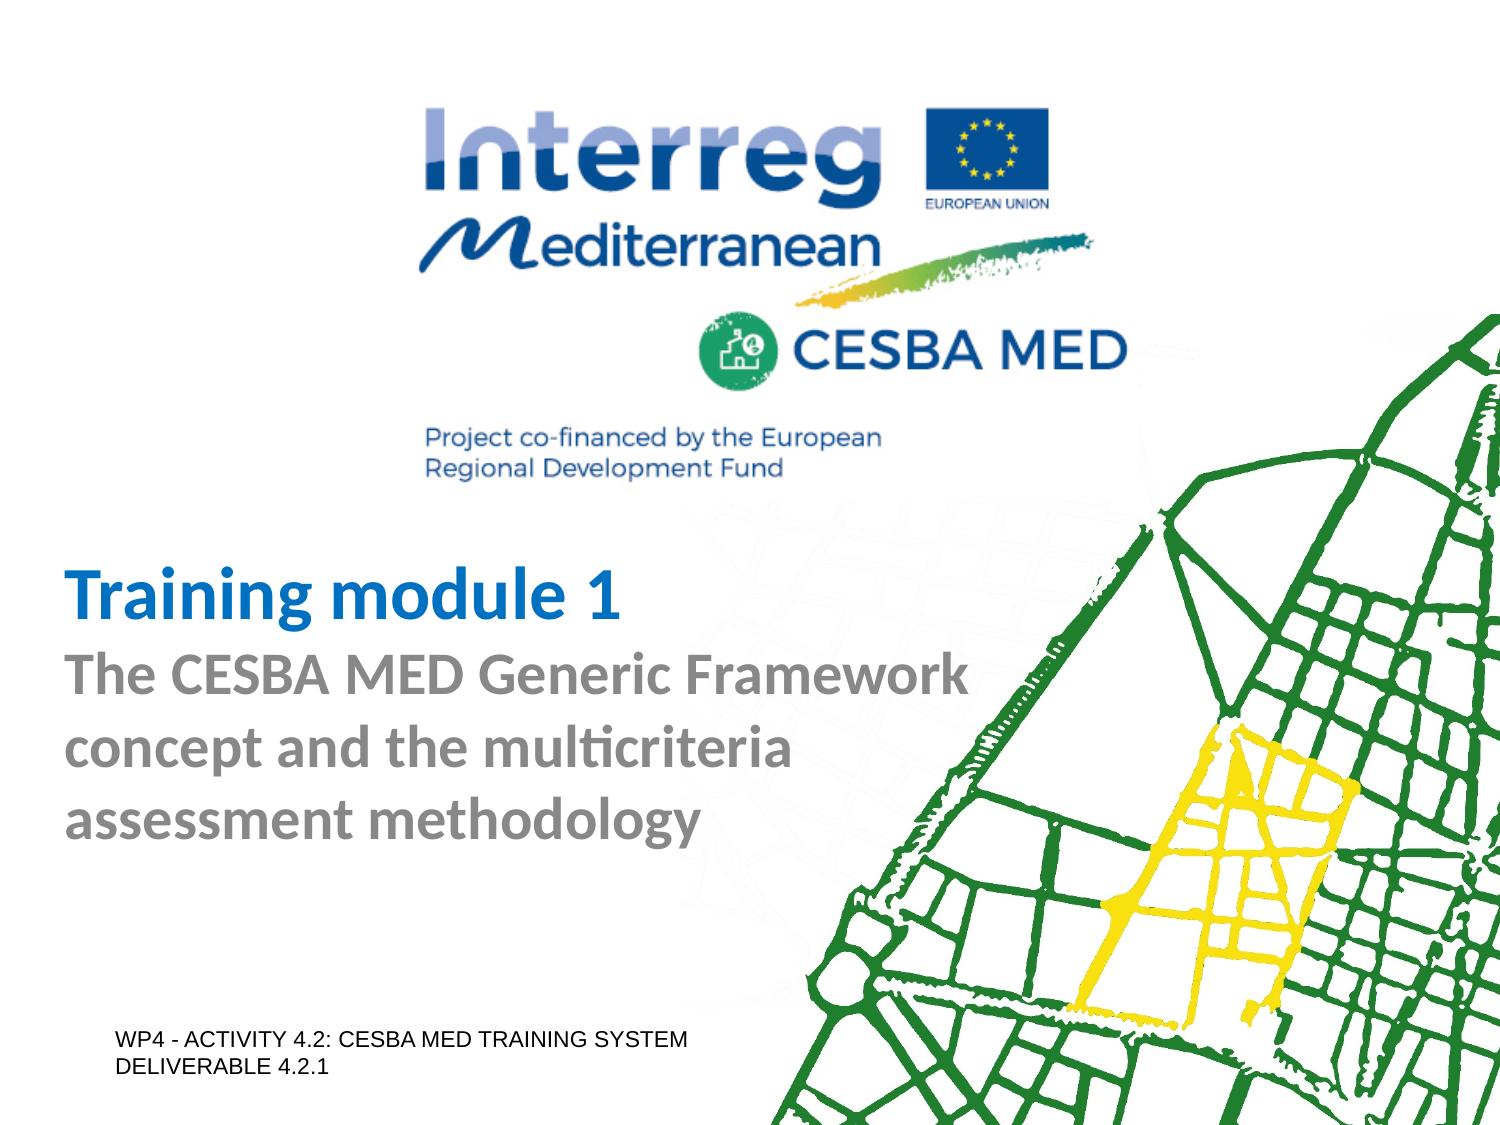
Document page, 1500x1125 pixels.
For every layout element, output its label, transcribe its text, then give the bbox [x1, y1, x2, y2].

picture [407, 80, 1500, 1125]
subtitle Training module 1 The CESBA MED Generic Framework concept and the multicriteria assessment methodology [49, 536, 1100, 951]
